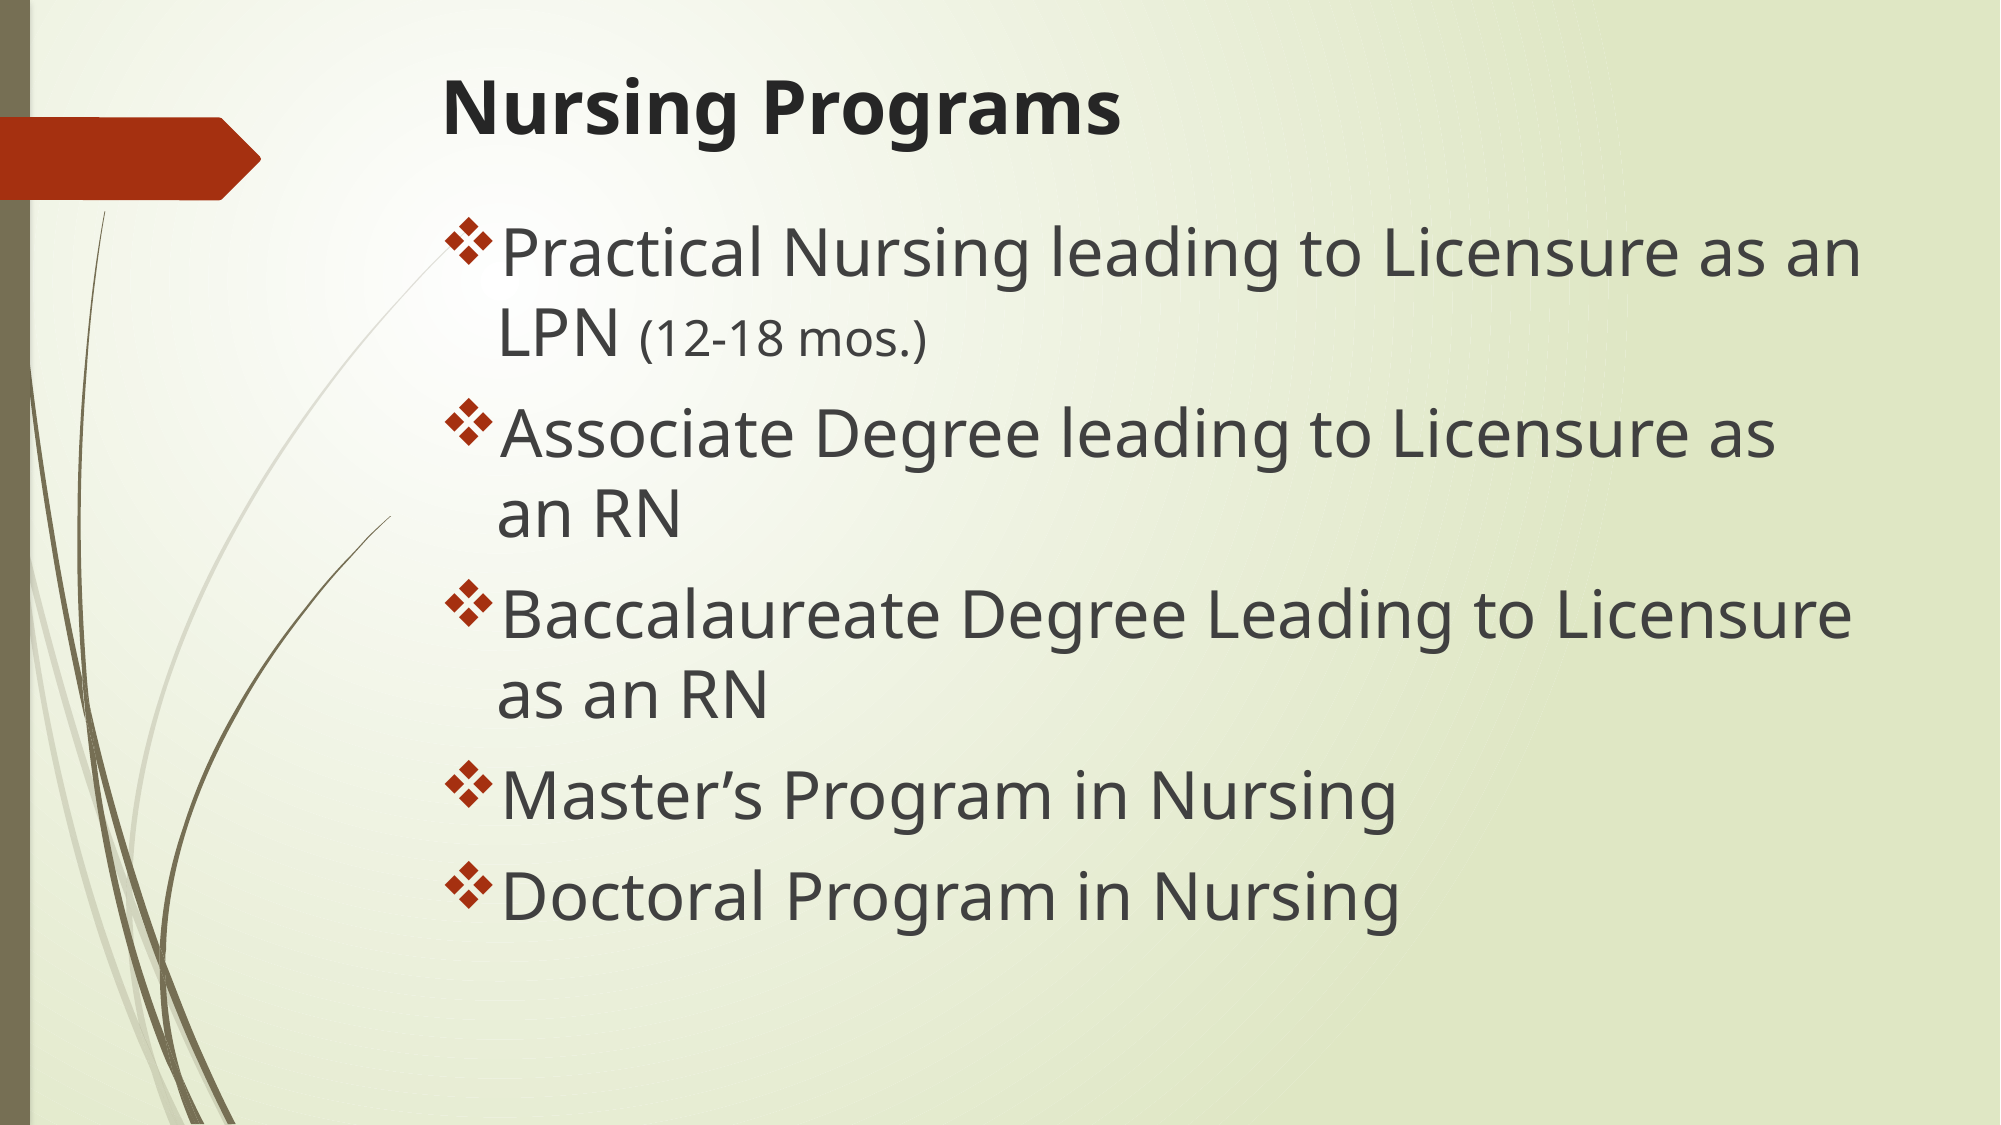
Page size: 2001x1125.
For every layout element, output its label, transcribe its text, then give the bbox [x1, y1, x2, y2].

list Practical Nursing leading to Licensure as an LPN (12-18 mos.) Associate Degree leading to Licensure as an RN Baccalaureate Degree Leading to Licensure as an RN Master’s Program in Nursing Doctoral Program in Nursing [424, 202, 1888, 1061]
title Nursing Programs [425, 52, 1888, 173]
